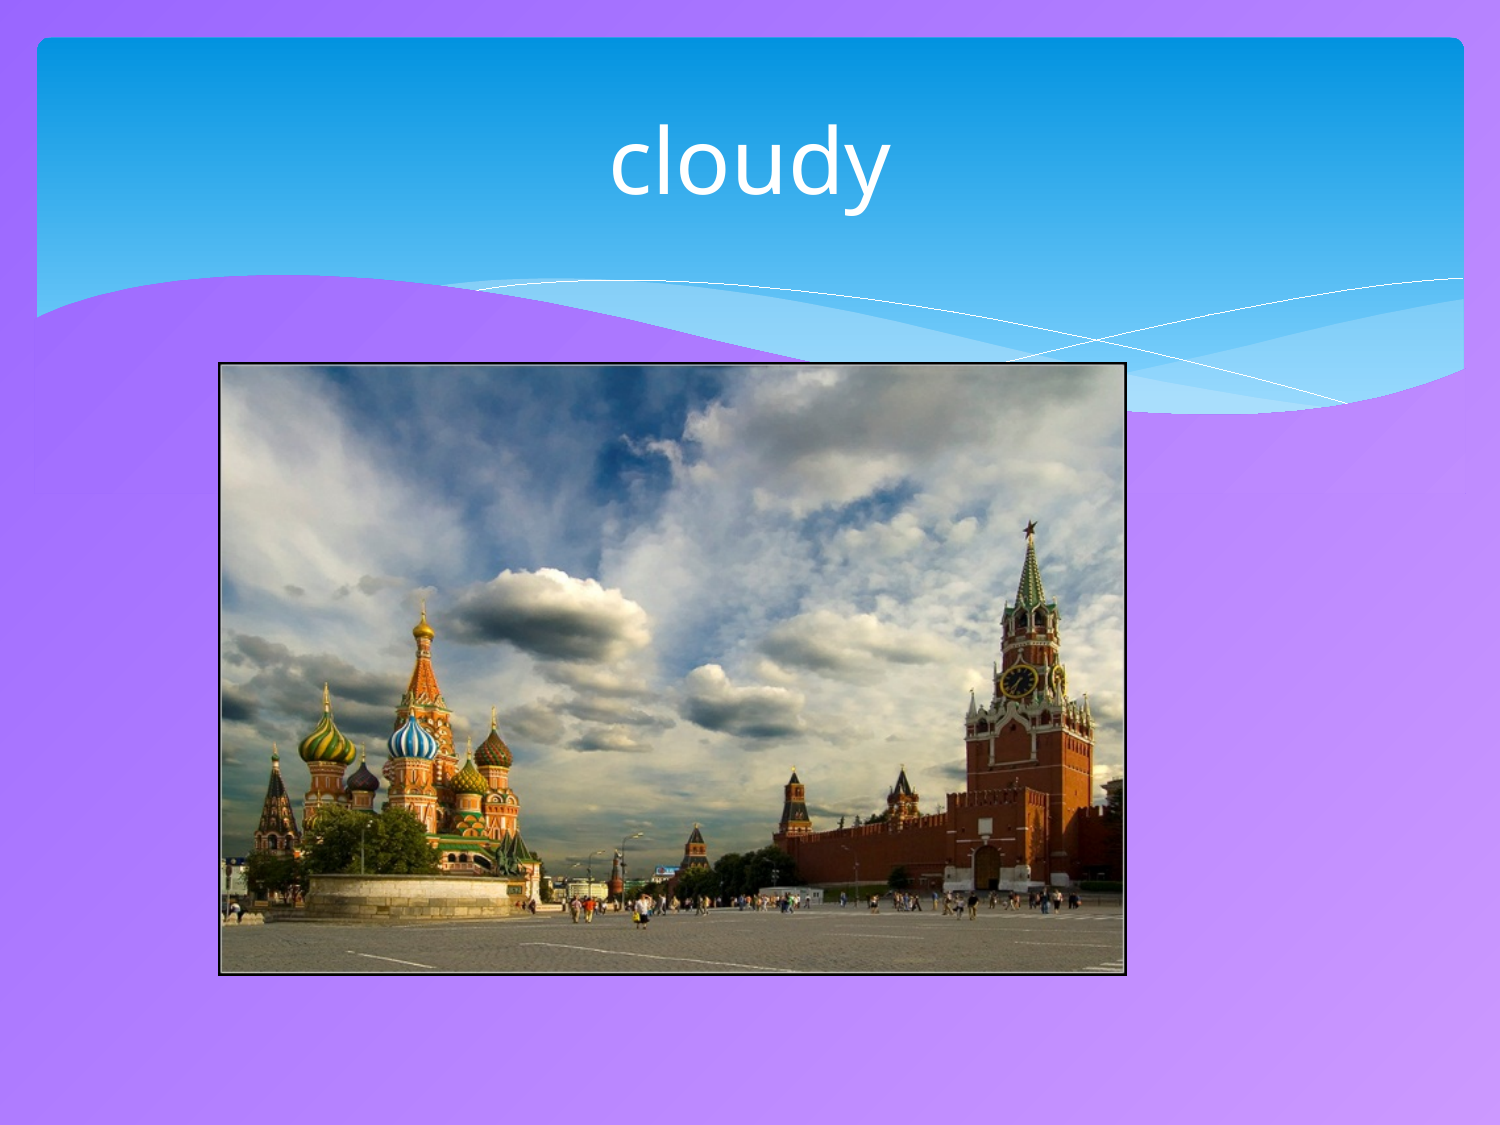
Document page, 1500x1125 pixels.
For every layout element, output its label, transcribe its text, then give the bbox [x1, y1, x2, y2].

title cloudy [74, 55, 1426, 262]
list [216, 360, 1129, 978]
